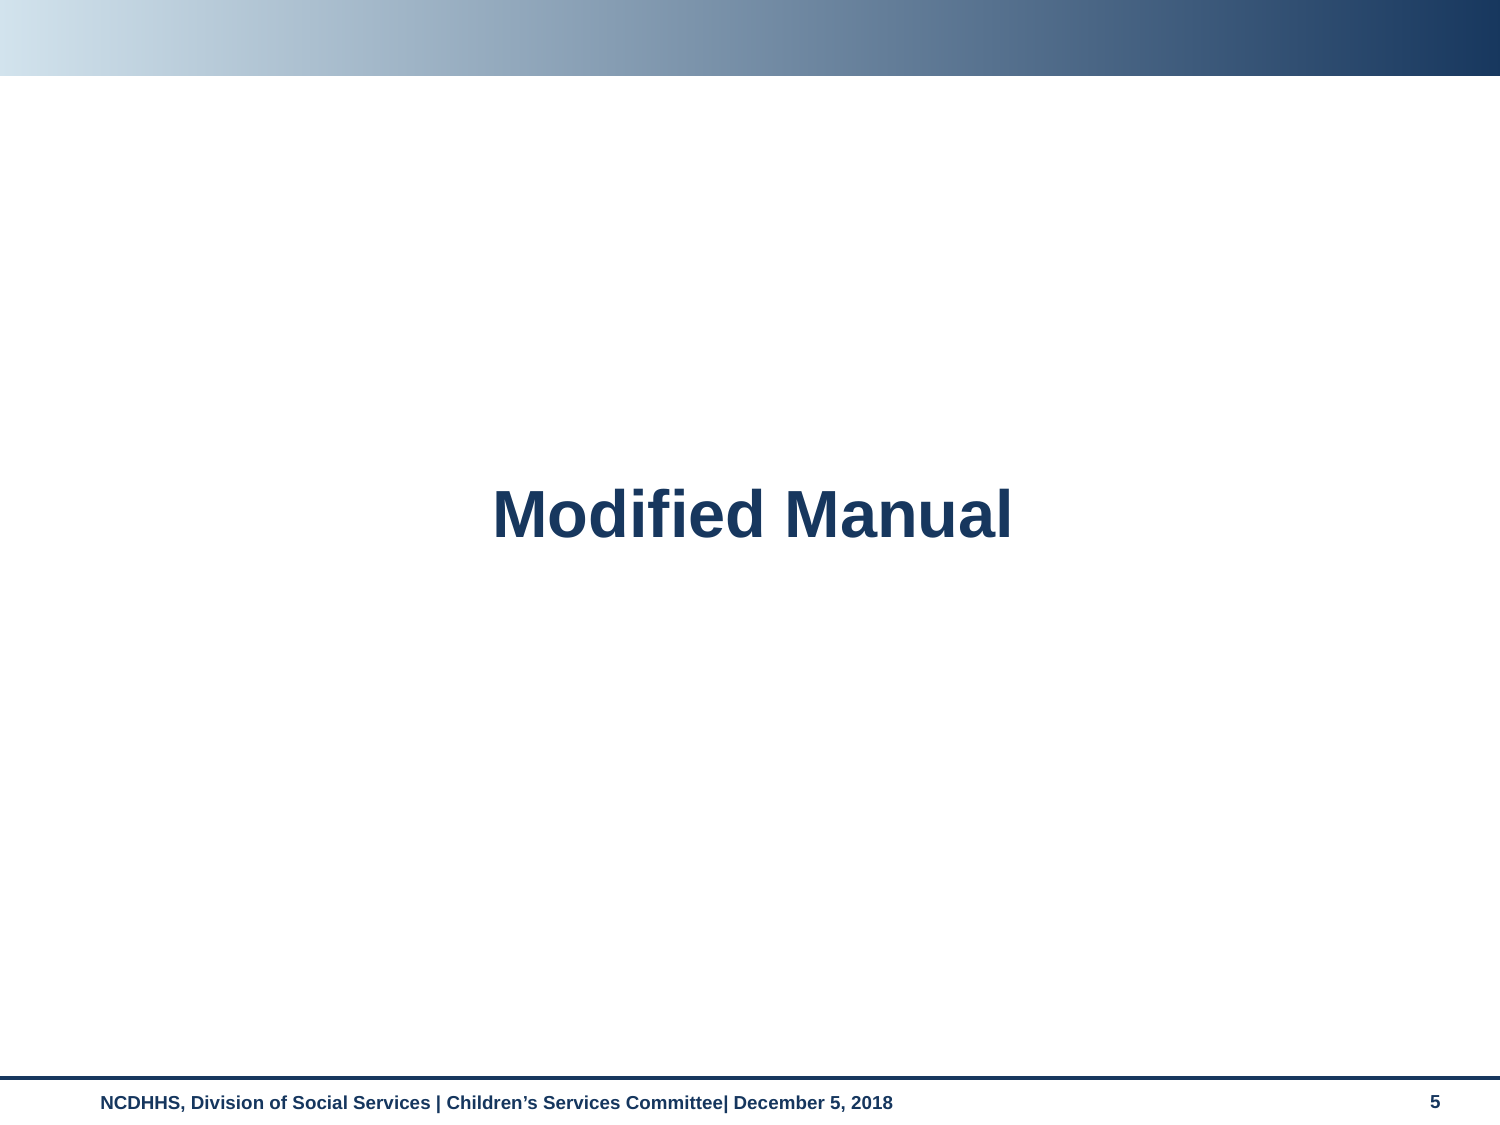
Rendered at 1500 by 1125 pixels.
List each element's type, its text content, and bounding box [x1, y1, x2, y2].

title Modified Manual [110, 472, 1397, 563]
